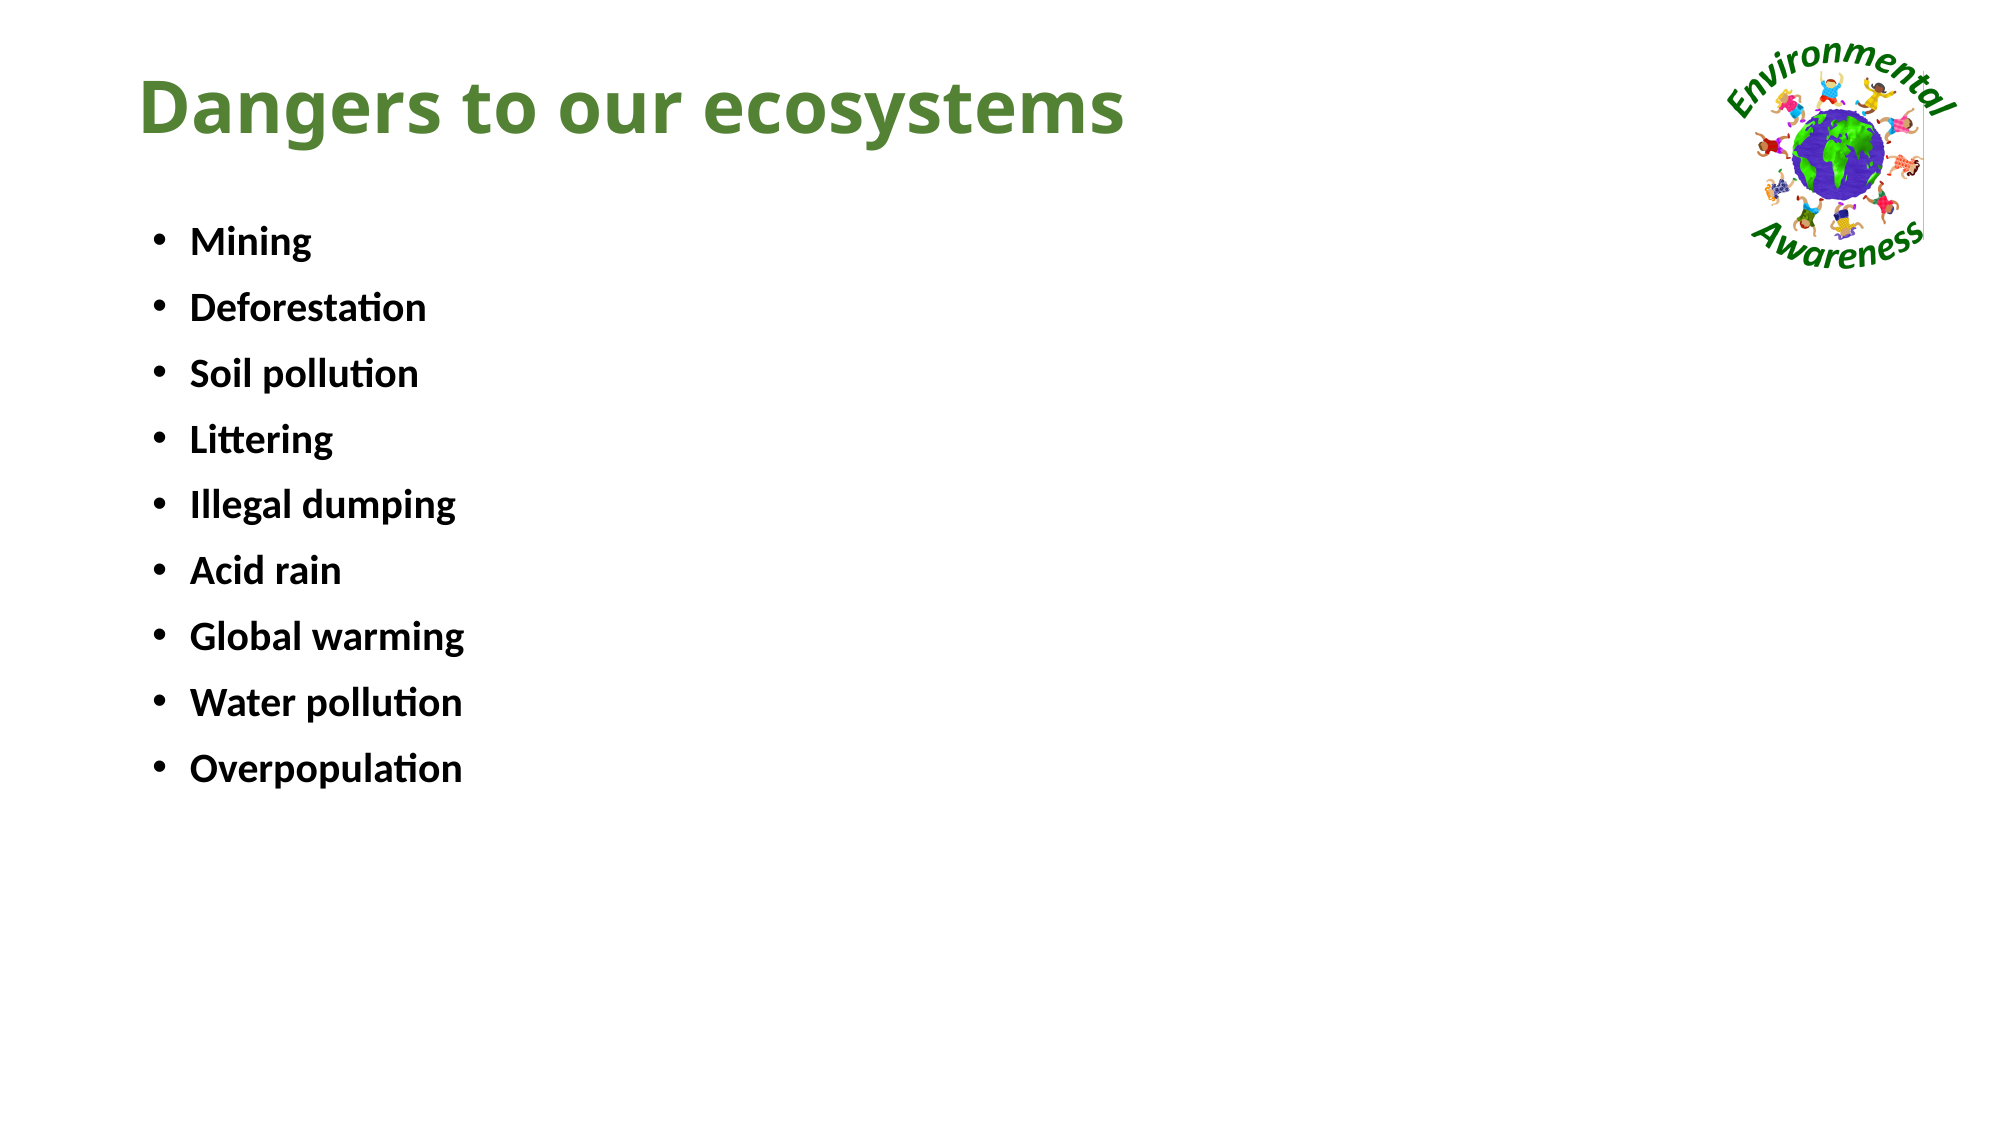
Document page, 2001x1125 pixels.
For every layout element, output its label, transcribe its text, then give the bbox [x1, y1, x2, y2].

title Dangers to our ecosystems [122, 59, 1650, 160]
picture [1716, 35, 1962, 278]
list Mining Deforestation Soil pollution Littering Illegal dumping Acid rain Global warming Water pollution Overpopulation [137, 212, 1650, 1021]
